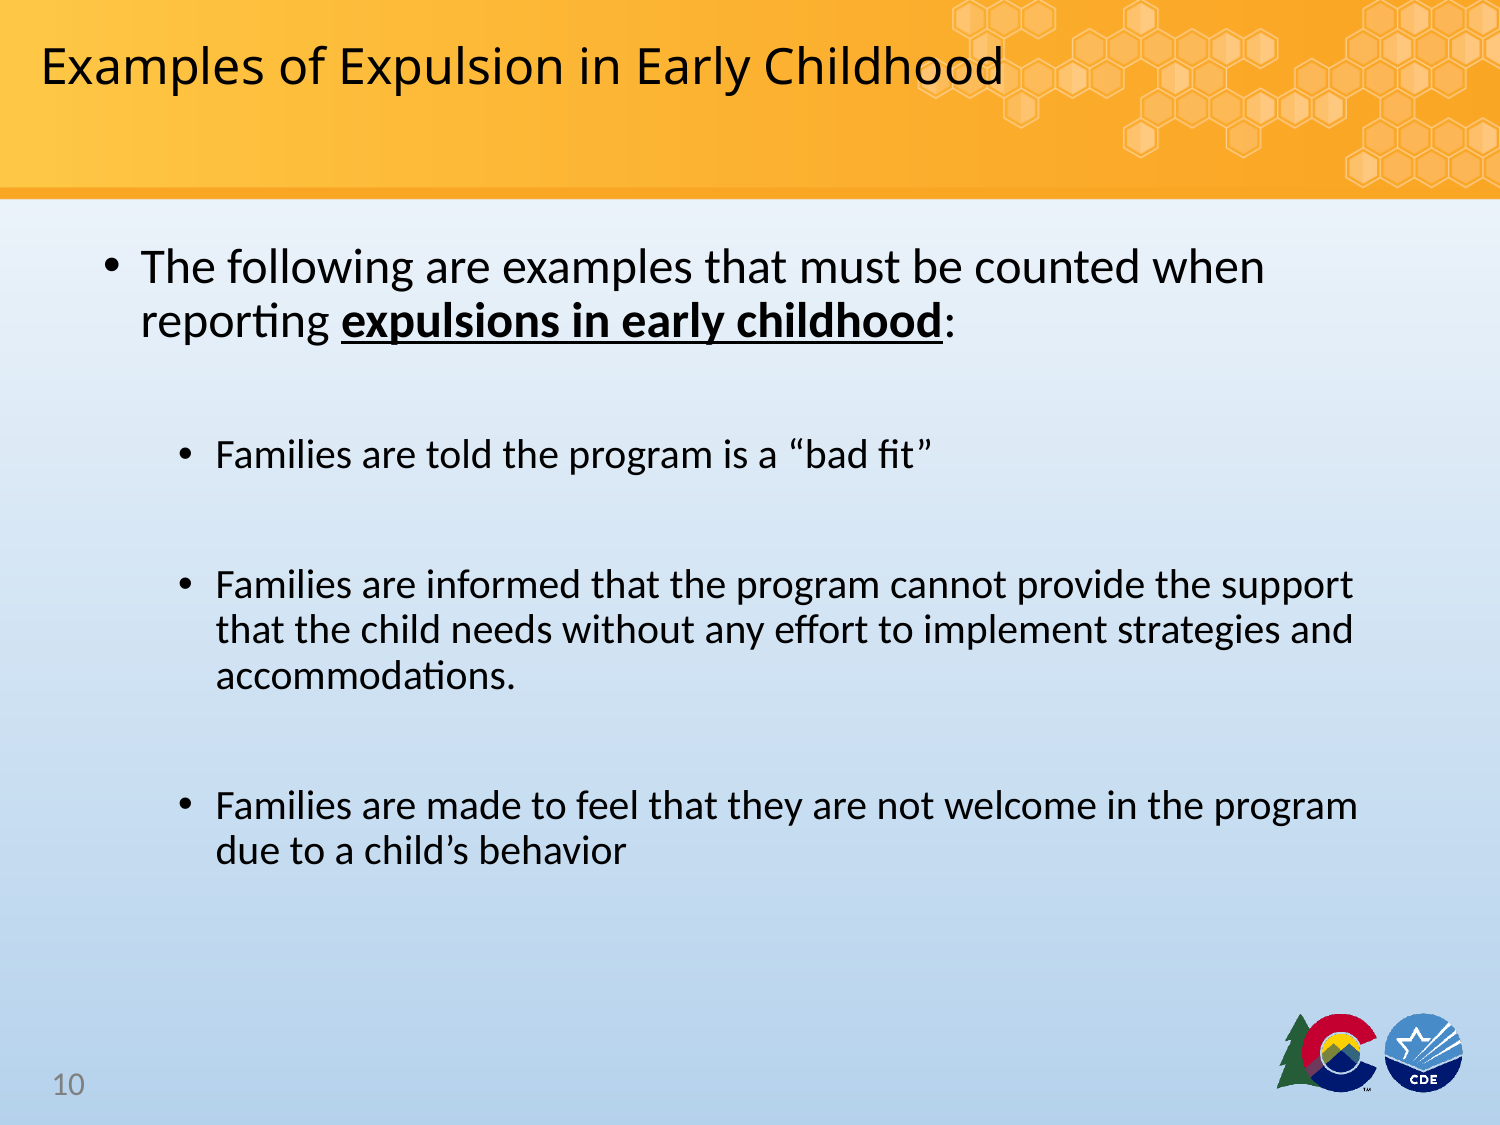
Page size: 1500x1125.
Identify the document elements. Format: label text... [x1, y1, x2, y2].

title Examples of Expulsion in Early Childhood [40, 41, 1460, 166]
picture [1275, 1012, 1463, 1093]
list The following are examples that must be counted when reporting expulsions in early childhood: Families are told the program is a “bad fit” Families are informed that the program cannot provide the support that the child needs without any effort to implement strategies and accommodations. Families are made to feel that they are not welcome in the program due to a child’s behavior [103, 239, 1397, 1002]
picture [0, 0, 1500, 200]
slide_number 10 [36, 1054, 375, 1115]
